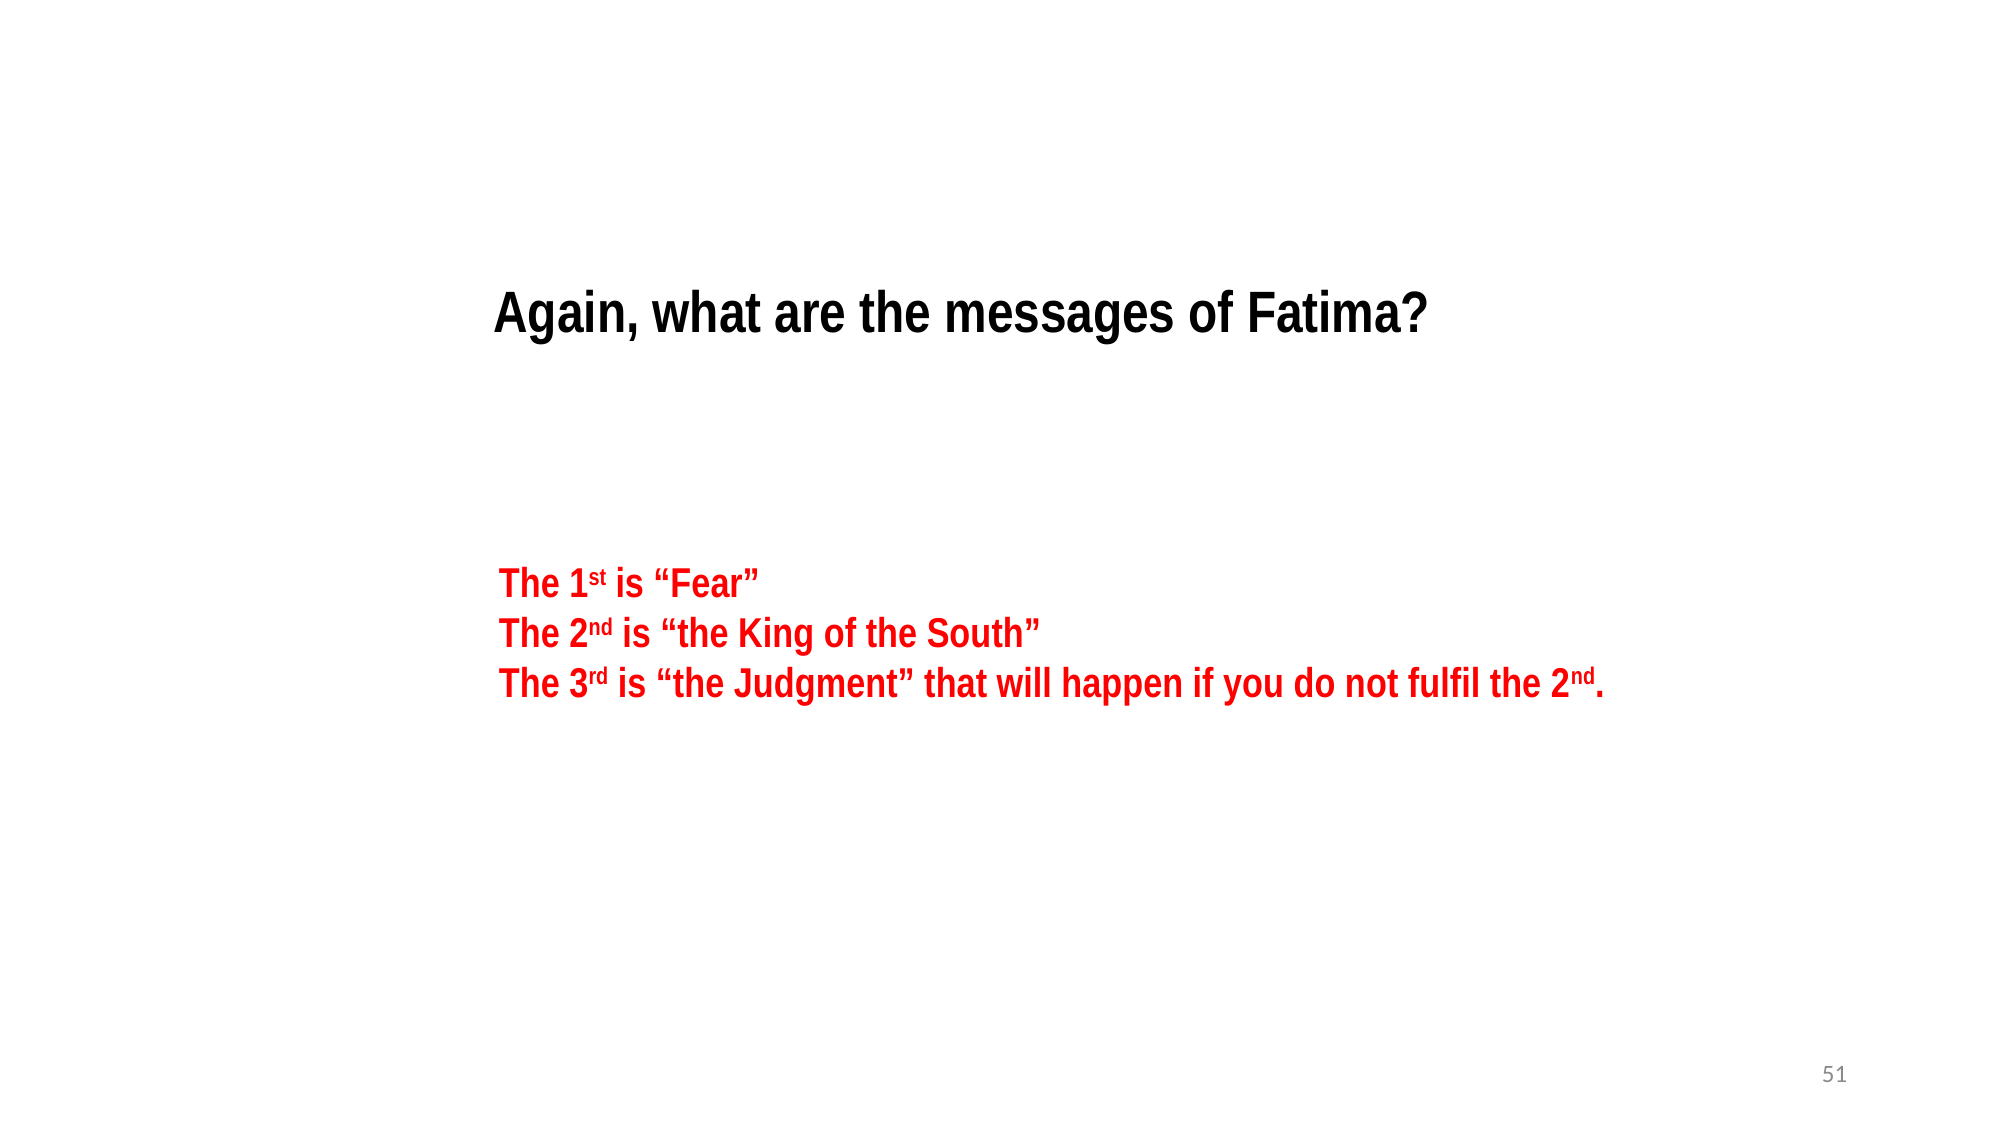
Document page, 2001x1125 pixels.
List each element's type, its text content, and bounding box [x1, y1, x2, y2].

slide_number 51 [1412, 1042, 1863, 1103]
text_box The 1st is “Fear” The 2nd is “the King of the South” The 3rd is “the Judgment” that will happen if you do not fulfil the 2nd. [484, 548, 1728, 759]
text_box Again, what are the messages of Fatima? [472, 266, 1473, 352]
